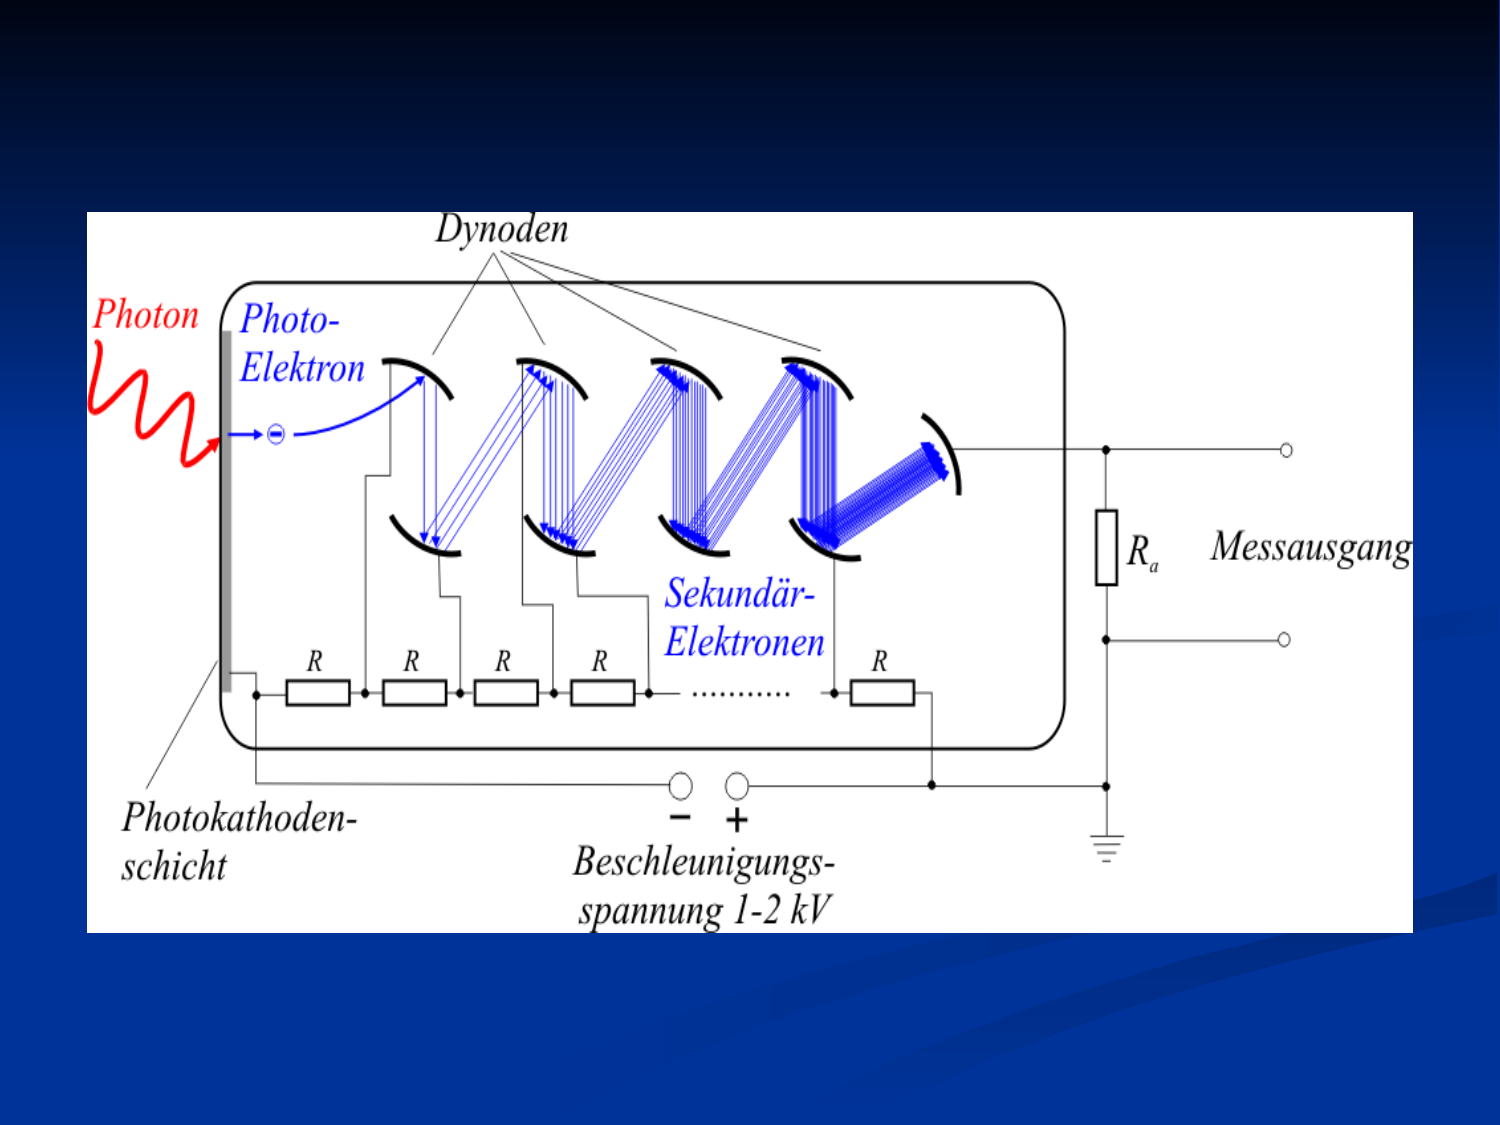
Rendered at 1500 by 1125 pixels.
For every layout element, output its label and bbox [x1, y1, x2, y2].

picture [87, 212, 1413, 933]
